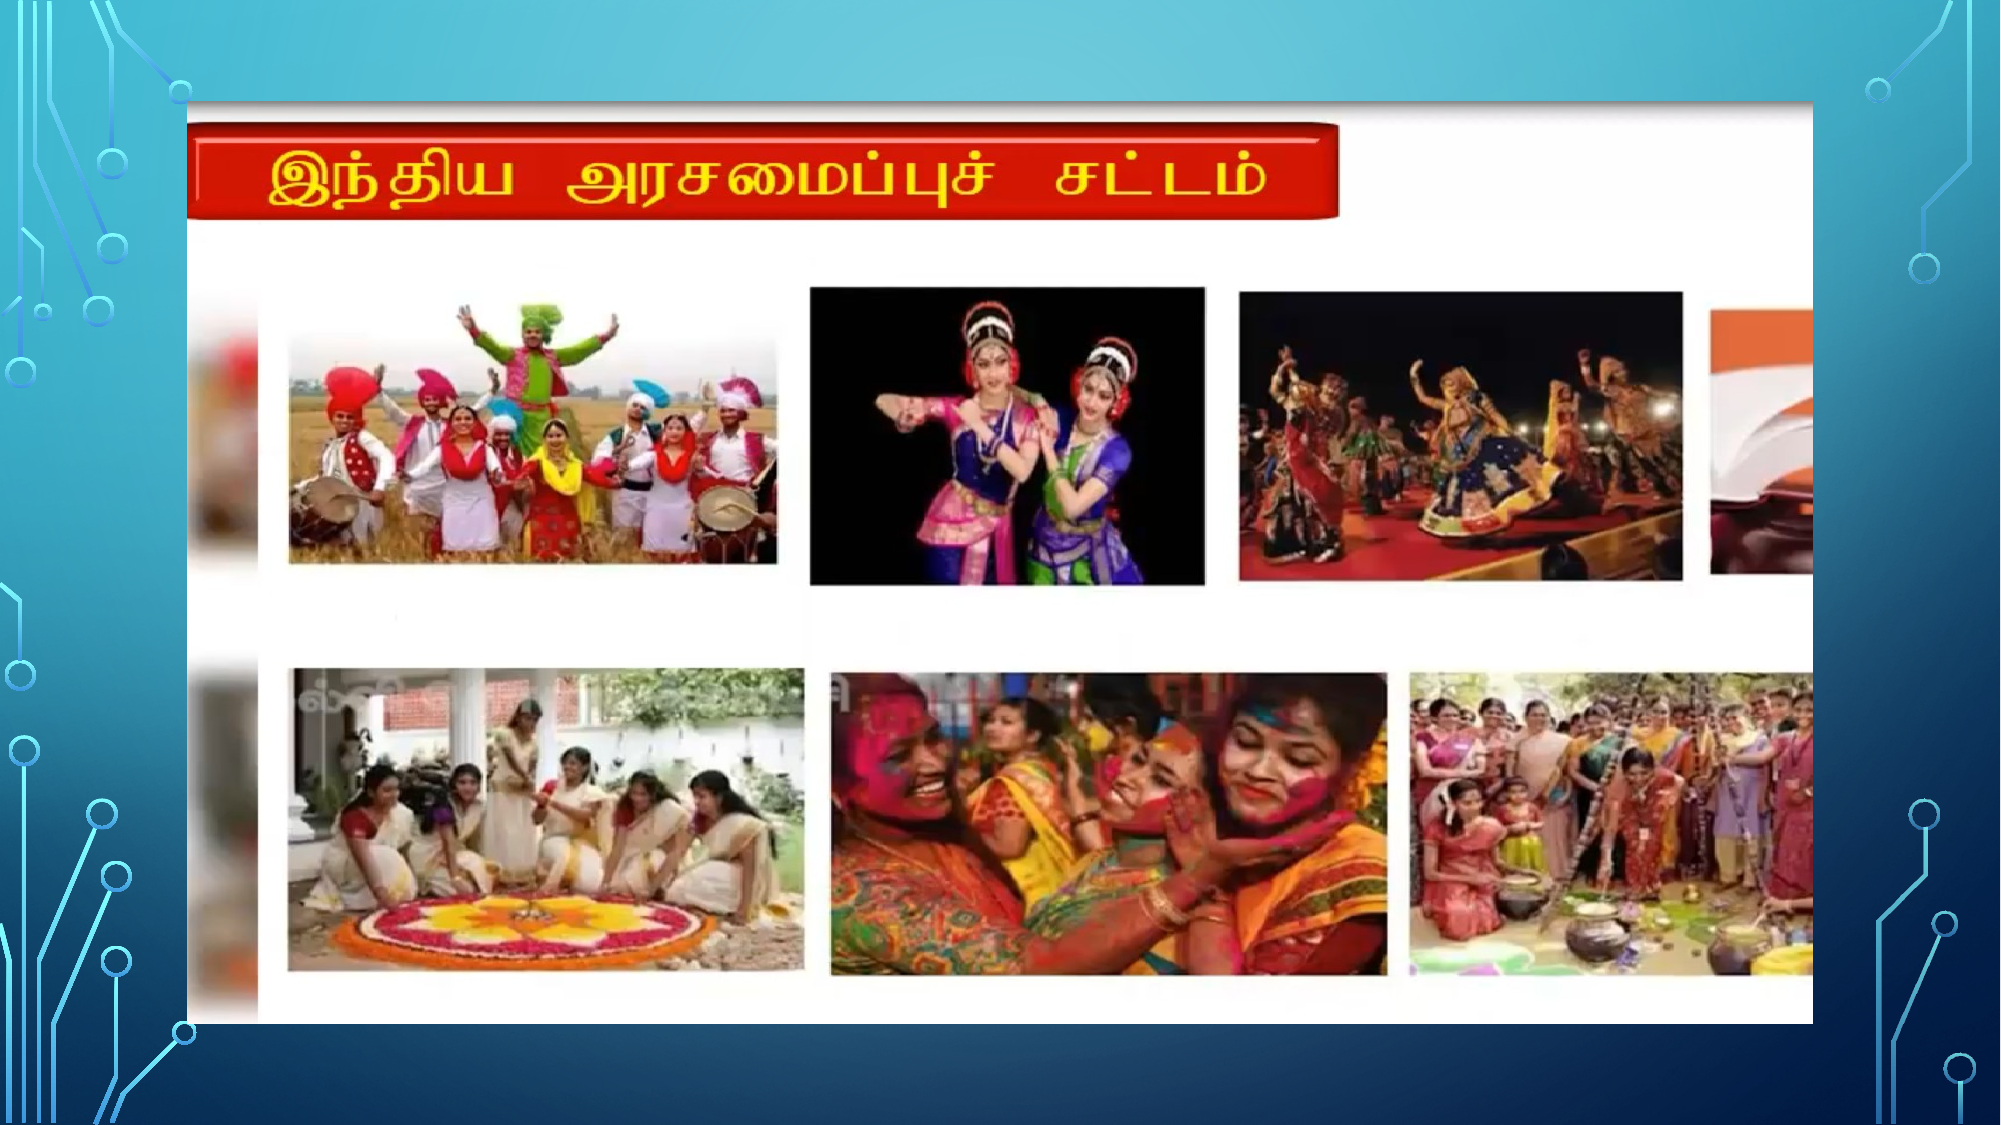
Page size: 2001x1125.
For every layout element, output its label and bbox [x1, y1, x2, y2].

list [186, 101, 1813, 1024]
